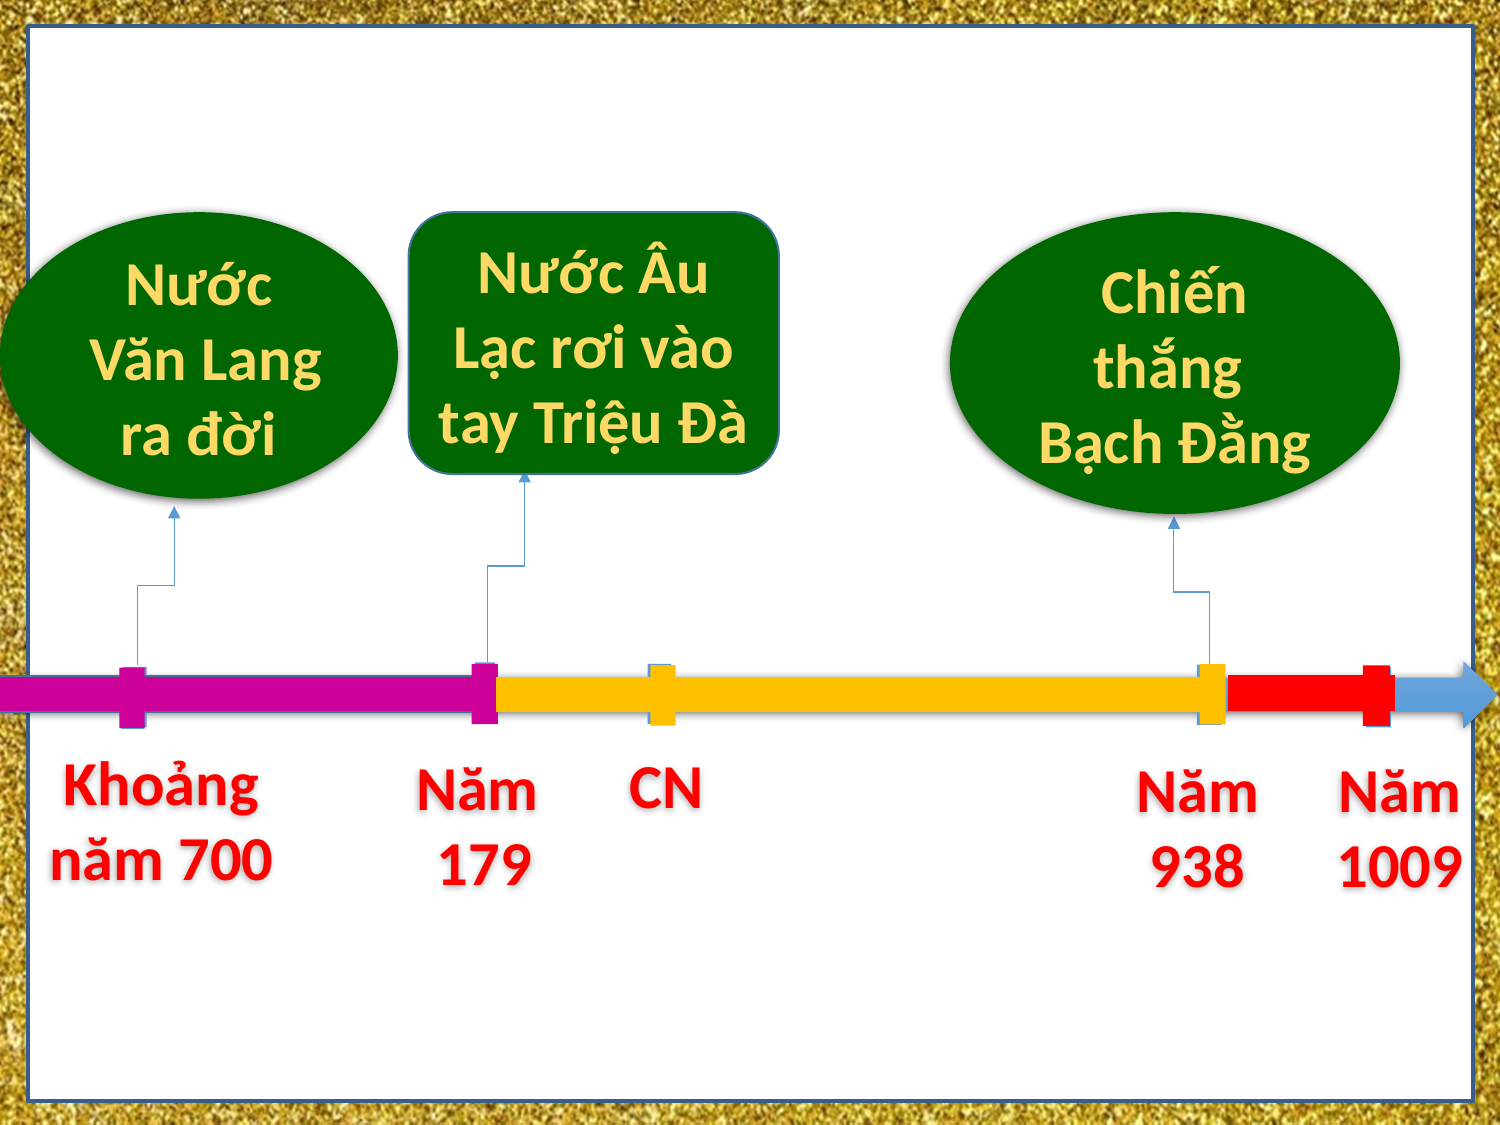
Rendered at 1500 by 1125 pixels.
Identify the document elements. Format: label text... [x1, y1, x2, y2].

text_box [949, 212, 1400, 618]
text_box CN [614, 770, 719, 829]
text_box Khoảng năm 700 [34, 770, 303, 901]
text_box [1197, 617, 1426, 769]
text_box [408, 212, 779, 618]
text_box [366, 618, 1346, 770]
text_box [1426, 661, 1498, 729]
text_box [0, 618, 366, 770]
text_box Năm 1009 [1299, 742, 1500, 908]
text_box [400, 770, 569, 907]
text_box Năm 938 [1097, 770, 1294, 908]
picture [0, 0, 1500, 742]
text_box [0, 212, 398, 618]
picture [0, 770, 1500, 1125]
